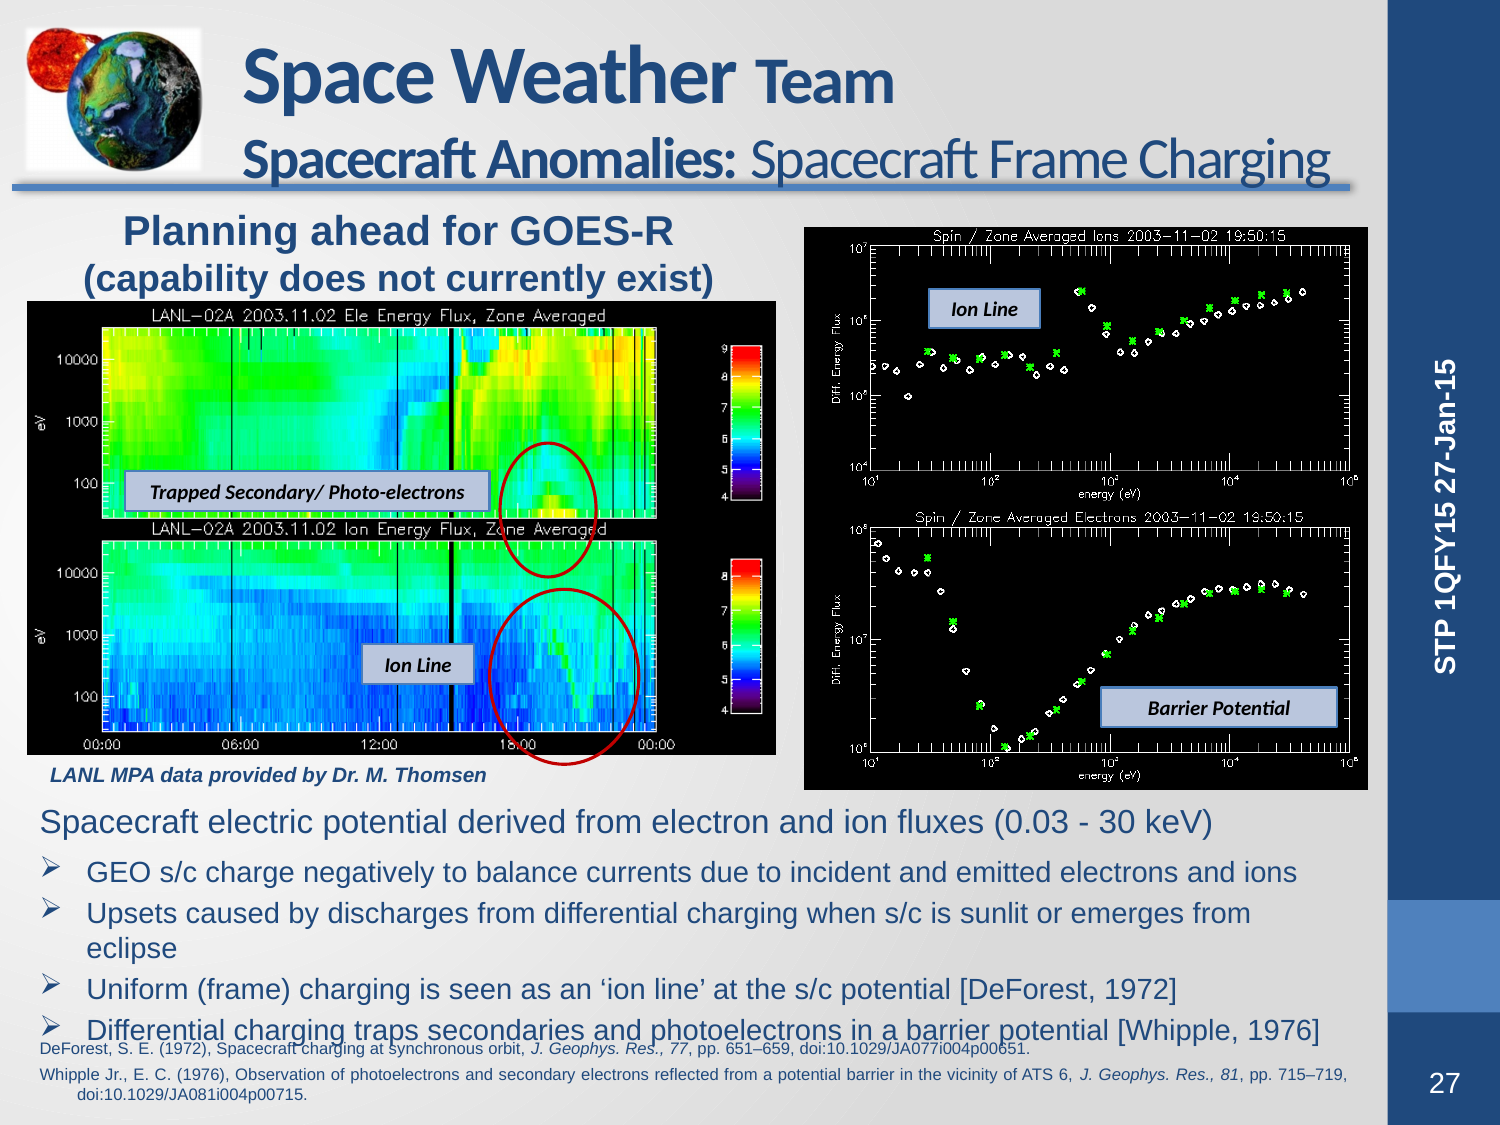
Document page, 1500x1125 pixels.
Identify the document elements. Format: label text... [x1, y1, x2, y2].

picture [804, 226, 1368, 791]
text_box Spacecraft electric potential derived from electron and ion fluxes (0.03 - 30 keV) GEO s/c charge negatively to balance currents due to incident and emitted electrons and ions Upsets caused by discharges from differential charging when s/c is sunlit or emerges from eclipse Uniform (frame) charging is seen as an ‘ion line’ at the s/c potential [DeForest, 1972] Differential charging traps secondaries and photoelectrons in a barrier potential [Whipple, 1976] [24, 793, 1368, 1054]
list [26, 300, 776, 755]
text_box Planning ahead for GOES-R (capability does not currently exist) [68, 196, 730, 293]
text_box Space Weather Team Spacecraft Anomalies: Spacecraft Frame Charging [228, 12, 1363, 175]
picture [29, 31, 198, 168]
text_box [538, 761, 591, 767]
text_box LANL MPA data provided by Dr. M. Thomsen [35, 761, 503, 793]
text_box DeForest, S. E. (1972), Spacecraft charging at synchronous orbit, J. Geophys. Res., 77, pp. 651–659, doi:10.1029/JA077i004p00651. Whipple Jr., E. C. (1976), Observation of photoelectrons and secondary electrons reflected from a potential barrier in the vicinity of ATS 6, J. Geophys. Res., 81, pp. 715–719, doi:10.1029/JA081i004p00715. [24, 1030, 1363, 1112]
